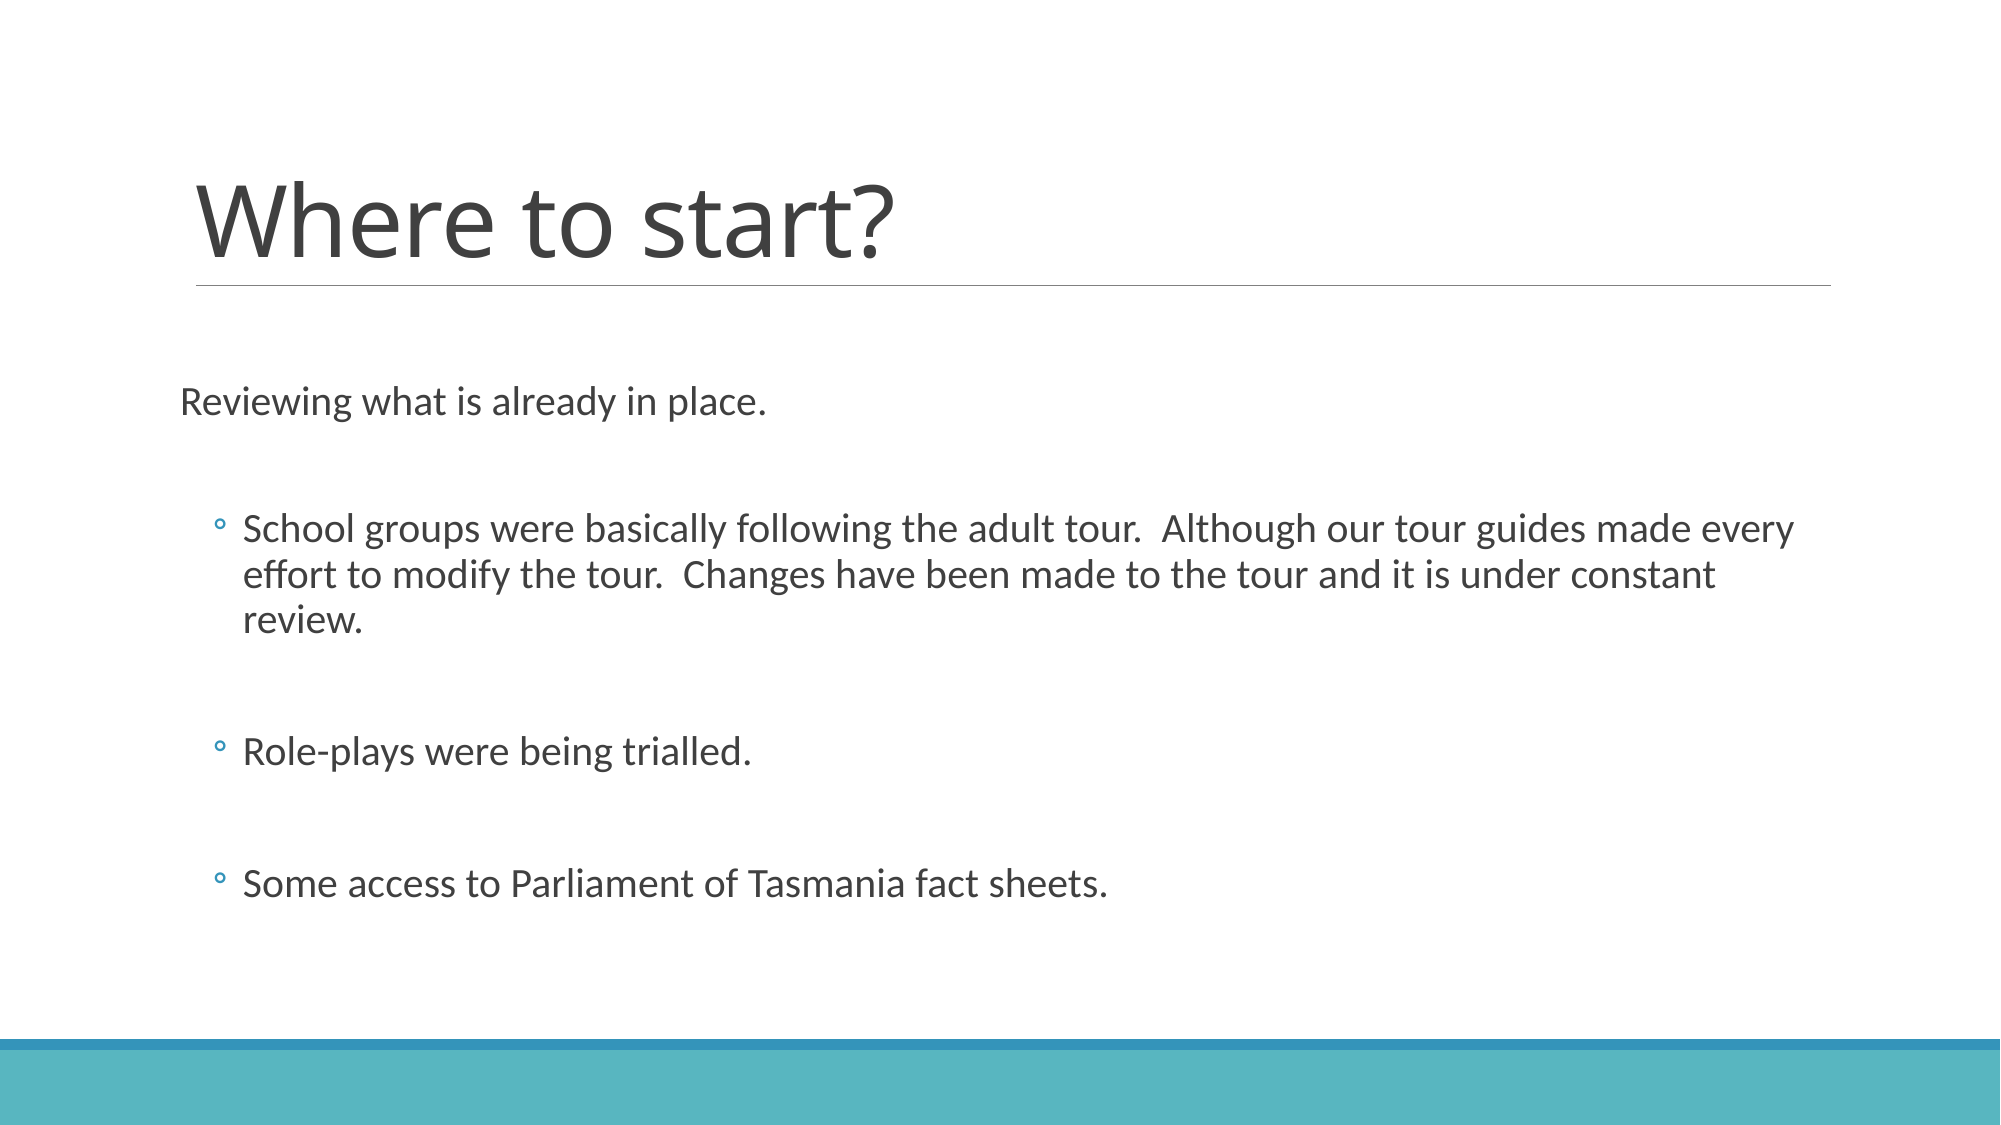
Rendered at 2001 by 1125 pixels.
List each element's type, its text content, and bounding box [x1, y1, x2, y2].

list Reviewing what is already in place. School groups were basically following the adult tour. Although our tour guides made every effort to modify the tour. Changes have been made to the tour and it is under constant review. Role-plays were being trialled. Some access to Parliament of Tasmania fact sheets. [180, 371, 1830, 963]
title Where to start? [180, 47, 1830, 285]
